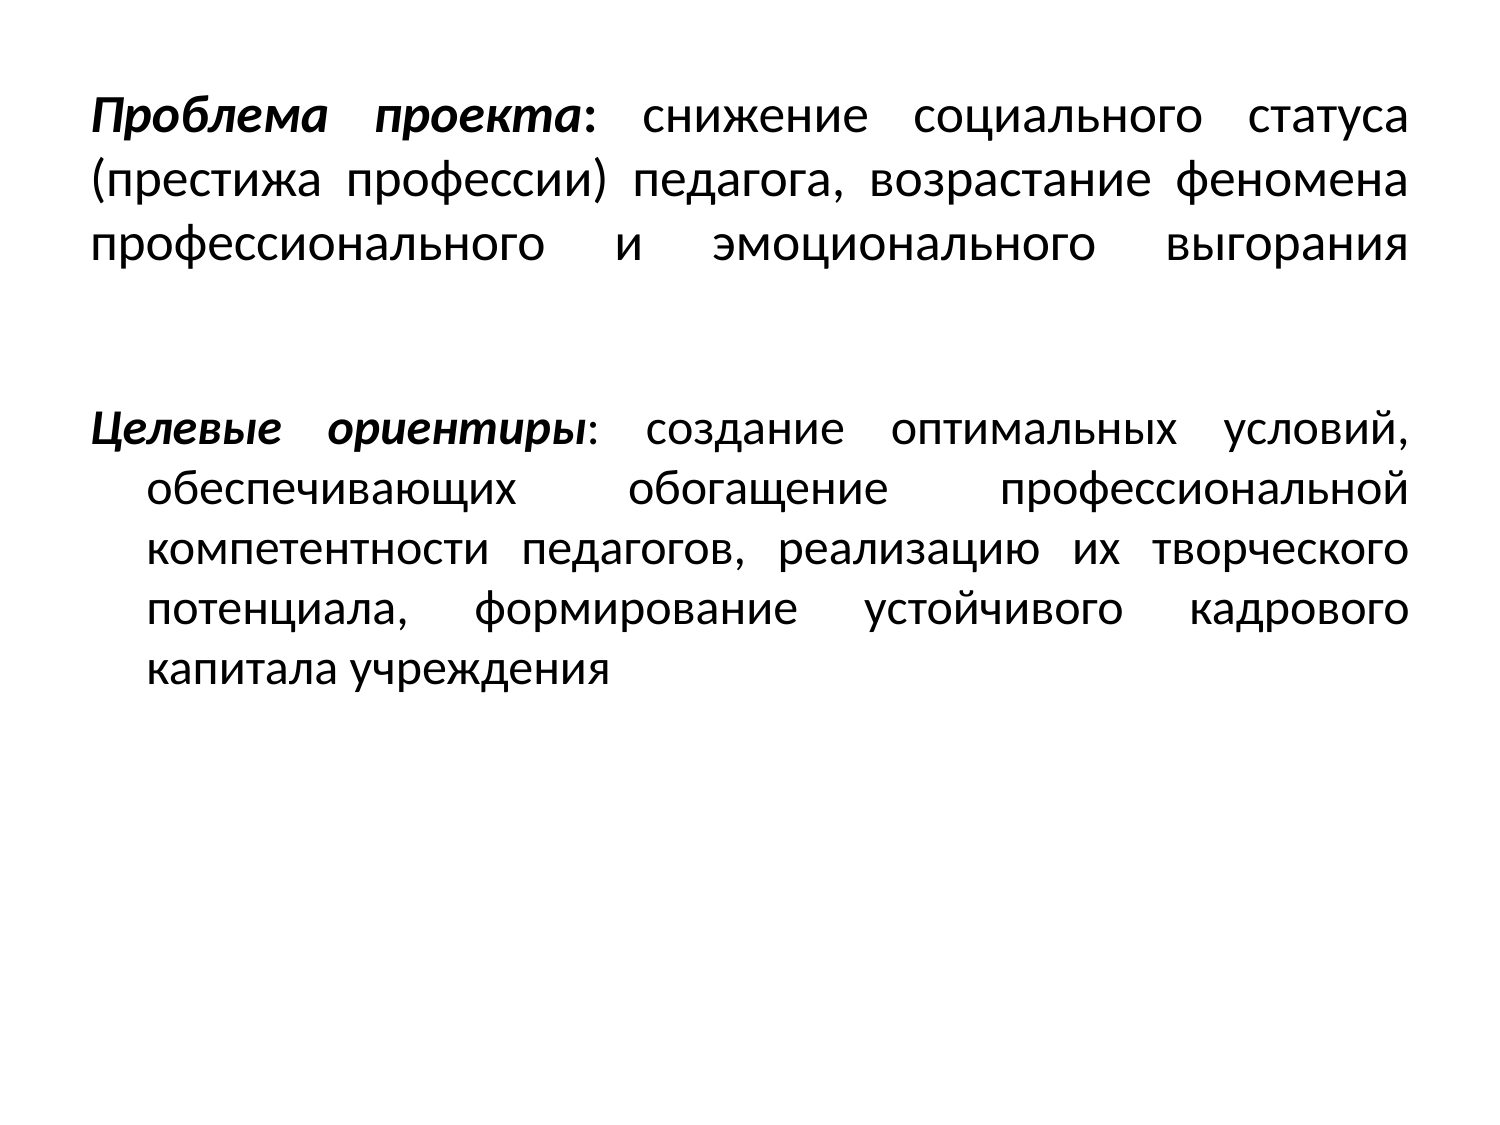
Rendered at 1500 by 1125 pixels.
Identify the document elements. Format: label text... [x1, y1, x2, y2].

title Проблема проекта: снижение социального статуса (престижа профессии) педагога, возрастание феномена профессионального и эмоционального выгорания [75, 45, 1425, 386]
list Целевые ориентиры: создание оптимальных условий, обеспечивающих обогащение профессиональной компетентности педагогов, реализацию их творческого потенциала, формирование устойчивого кадрового капитала учреждения [75, 386, 1425, 1005]
